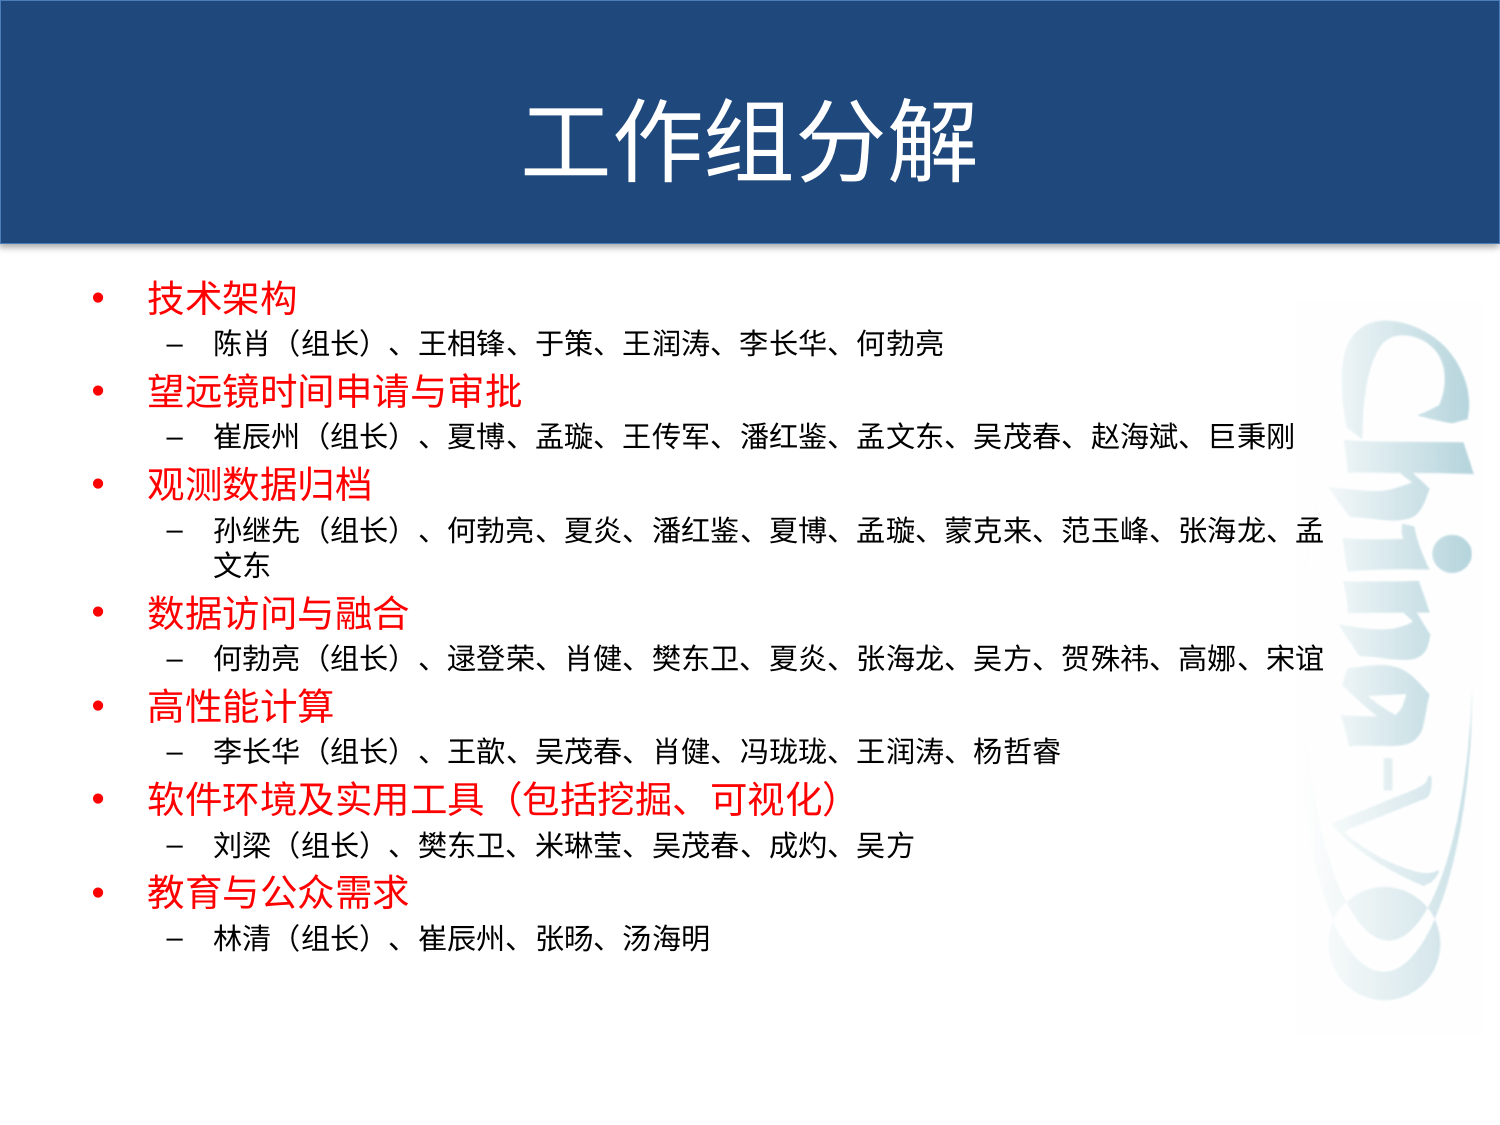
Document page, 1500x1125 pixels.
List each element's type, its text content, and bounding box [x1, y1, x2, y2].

title 工作组分解 [75, 45, 1425, 233]
list 技术架构 陈肖（组长）、王相锋、于策、王润涛、李长华、何勃亮 望远镜时间申请与审批 崔辰州（组长）、夏博、孟璇、王传军、潘红鉴、孟文东、吴茂春、赵海斌、巨秉刚 观测数据归档 孙继先（组长）、何勃亮、夏炎、潘红鉴、夏博、孟璇、蒙克来、范玉峰、张海龙、孟文东 数据访问与融合 何勃亮（组长）、逯登荣、肖健、樊东卫、夏炎、张海龙、吴方、贺殊祎、高娜、宋谊 高性能计算 李长华（组长）、王歆、吴茂春、肖健、冯珑珑、王润涛、杨哲睿 软件环境及实用工具（包括挖掘、可视化） 刘梁（组长）、樊东卫、米琳莹、吴茂春、成灼、吴方 教育与公众需求 林清（组长）、崔辰州、张旸、汤海明 [76, 267, 1353, 1010]
